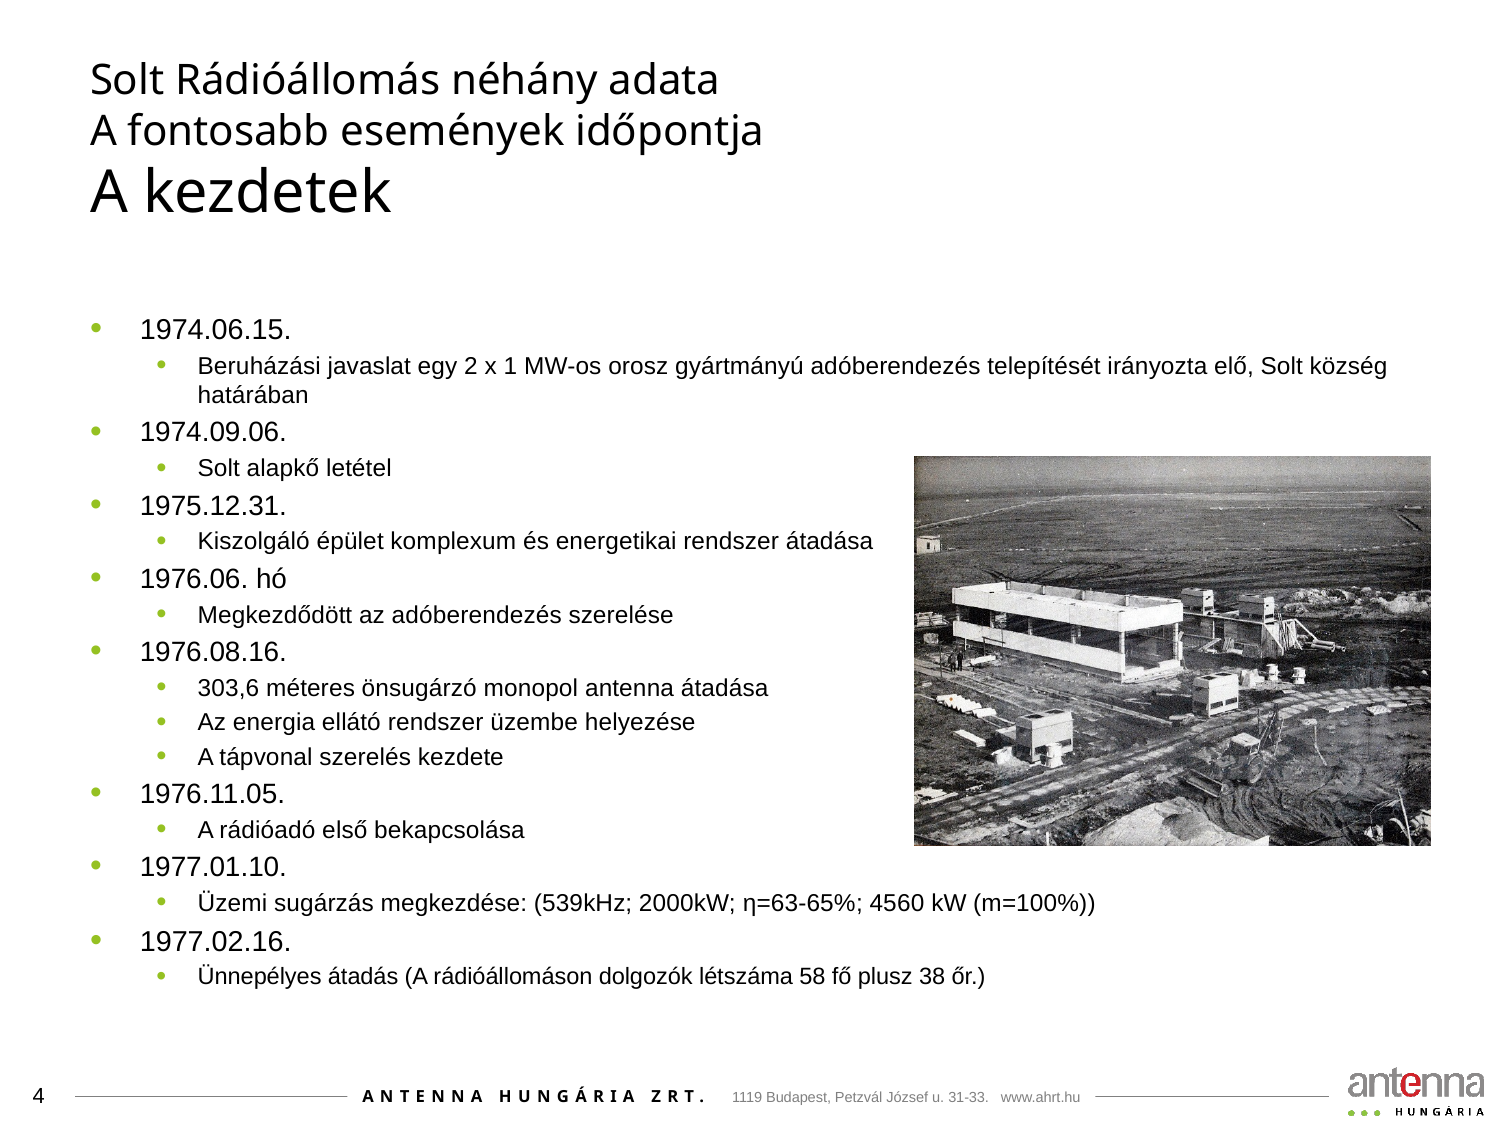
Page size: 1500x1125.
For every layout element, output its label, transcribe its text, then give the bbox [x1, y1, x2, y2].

picture [1348, 1067, 1484, 1116]
list 1974.06.15. Beruházási javaslat egy 2 x 1 MW-os orosz gyártmányú adóberendezés telepítését irányozta elő, Solt község határában 1974.09.06. Solt alapkő letétel 1975.12.31. Kiszolgáló épület komplexum és energetikai rendszer átadása 1976.06. hó Megkezdődött az adóberendezés szerelése 1976.08.16. 303,6 méteres önsugárzó monopol antenna átadása Az energia ellátó rendszer üzembe helyezése A tápvonal szerelés kezdete 1976.11.05. A rádióadó első bekapcsolása 1977.01.10. Üzemi sugárzás megkezdése: (539kHz; 2000kW; η=63-65%; 4560 kW (m=100%)) 1977.02.16. Ünnepélyes átadás (A rádióállomáson dolgozók létszáma 58 fő plusz 38 őr.) [75, 262, 1425, 1005]
title Solt Rádióállomás néhány adata A fontosabb események időpontja A kezdetek [75, 45, 1425, 233]
slide_number 4 [17, 1072, 113, 1118]
picture [914, 455, 1431, 846]
